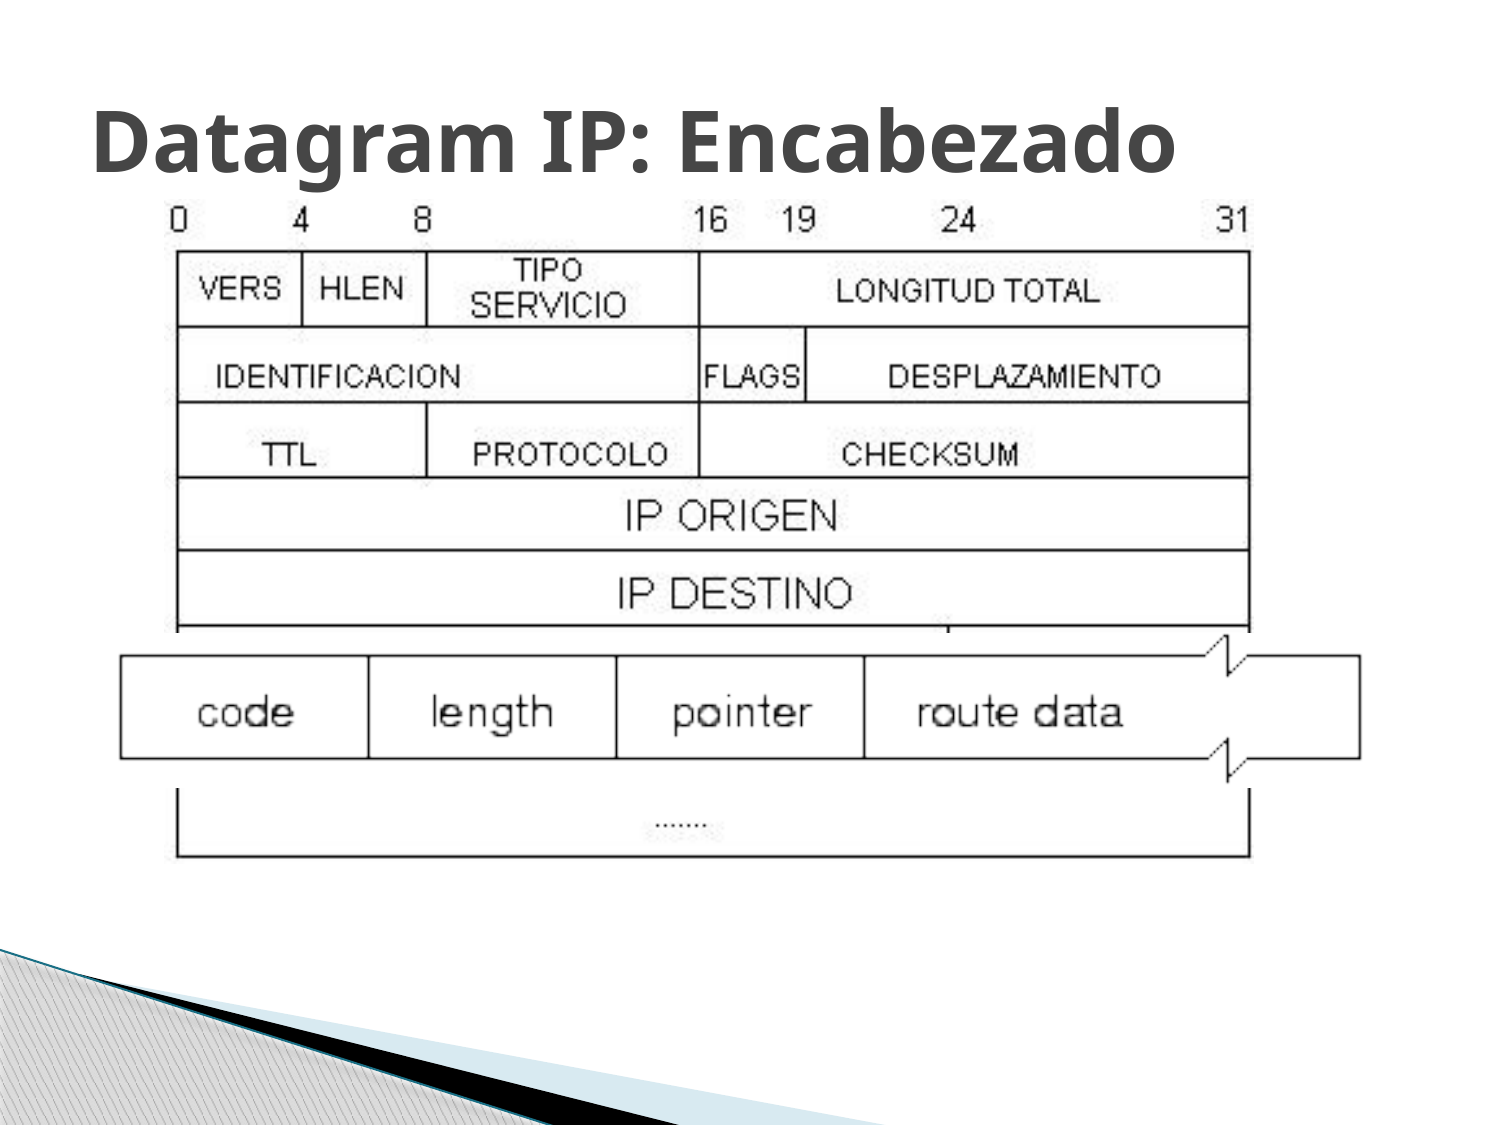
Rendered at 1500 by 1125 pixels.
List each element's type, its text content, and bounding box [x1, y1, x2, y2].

title Datagram IP: Encabezado [75, 45, 1425, 233]
picture [116, 198, 1366, 864]
